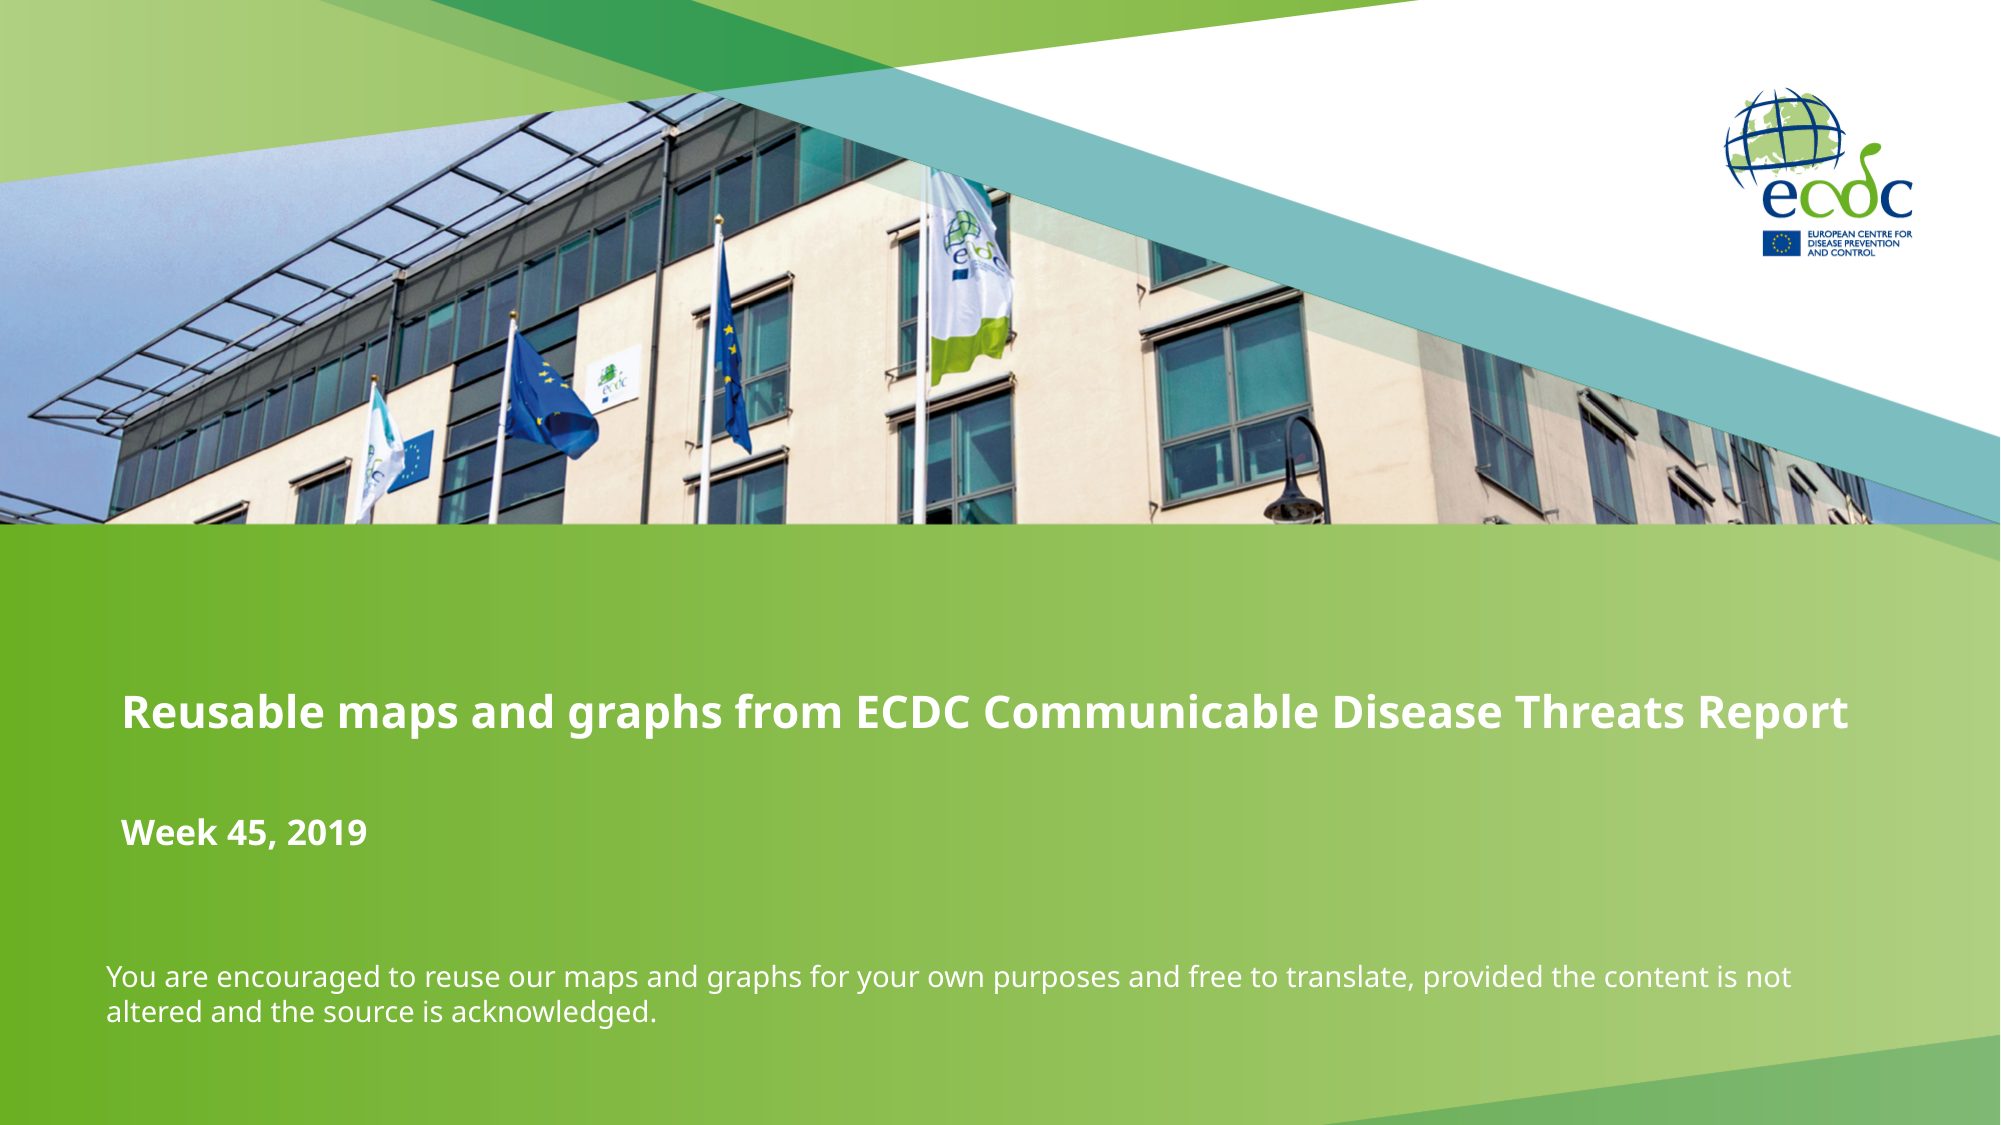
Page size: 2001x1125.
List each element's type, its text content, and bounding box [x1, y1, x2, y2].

title Reusable maps and graphs from ECDC Communicable Disease Threats Report Week 45, 2019 [106, 678, 1878, 907]
picture [0, 0, 2001, 1125]
text_box You are encouraged to reuse our maps and graphs for your own purposes and free to translate, provided the content is not altered and the source is acknowledged. [106, 938, 1890, 1029]
